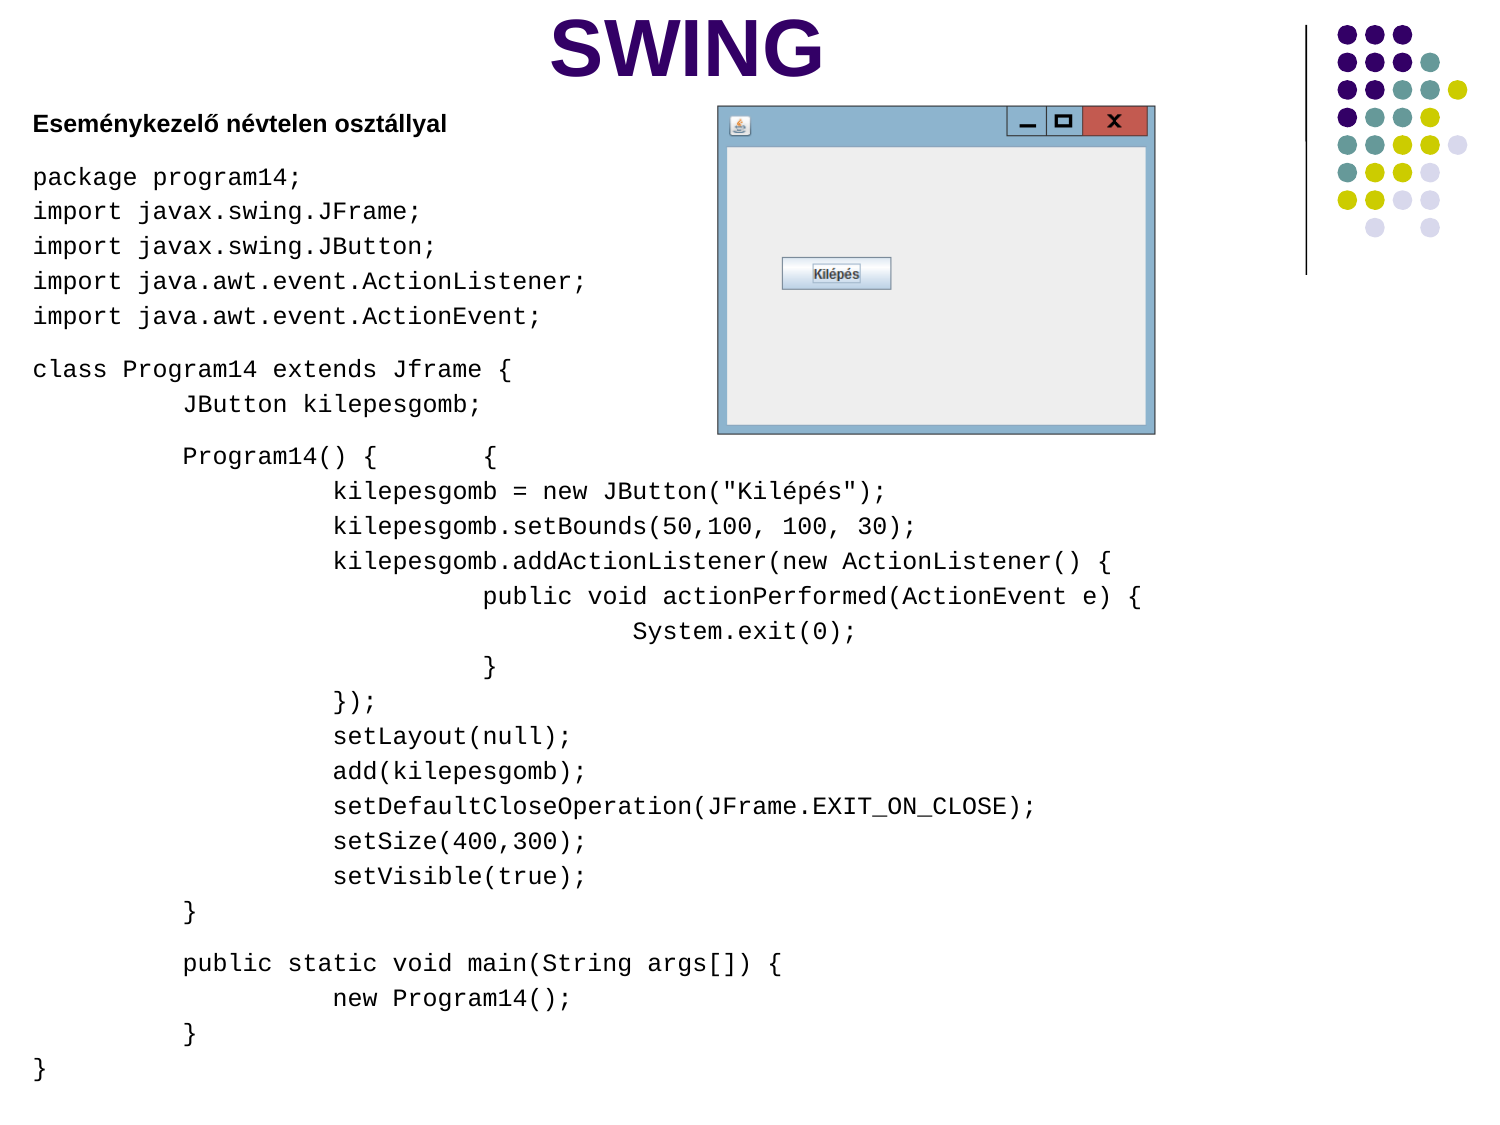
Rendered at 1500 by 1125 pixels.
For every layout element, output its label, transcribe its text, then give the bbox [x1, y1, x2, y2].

title SWING [68, 0, 1307, 99]
picture [714, 99, 1162, 439]
list Eseménykezelő névtelen osztállyal package program14; import javax.swing.JFrame; import javax.swing.JButton; import java.awt.event.ActionListener; import java.awt.event.ActionEvent; class Program14 extends Jframe { JButton kilepesgomb; Program14() { { kilepesgomb = new JButton("Kilépés"); kilepesgomb.setBounds(50,100, 100, 30); kilepesgomb.addActionListener(new ActionListener() { public void actionPerformed(ActionEvent e) { System.exit(0); } }); setLayout(null); add(kilepesgomb); setDefaultCloseOperation(JFrame.EXIT_ON_CLOSE); setSize(400,300); setVisible(true); } public static void main(String args[]) { new Program14(); } } [17, 99, 1330, 1125]
